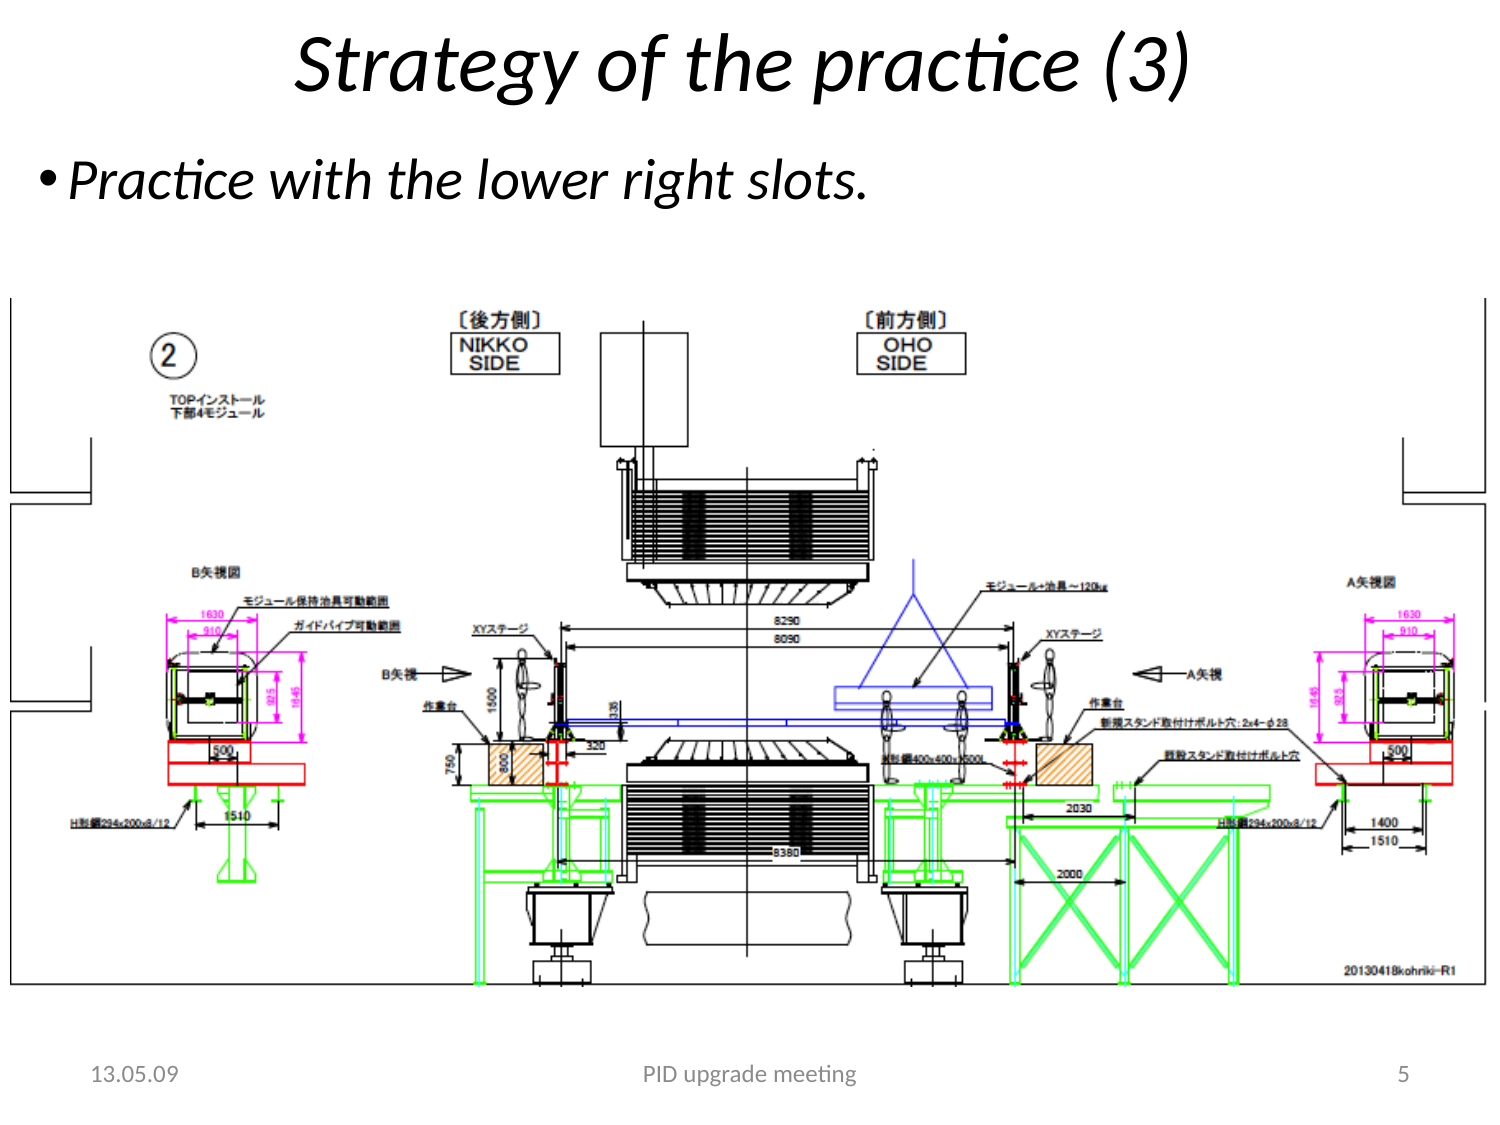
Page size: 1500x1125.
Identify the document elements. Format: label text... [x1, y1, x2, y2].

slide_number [75, 1042, 425, 1103]
list Practice with the lower right slots. [23, 141, 1186, 296]
footer PID upgrade meeting [512, 1042, 988, 1103]
title Strategy of the practice (3) [58, 0, 1430, 160]
slide_number 5 [1074, 1042, 1425, 1103]
picture [10, 298, 1488, 987]
